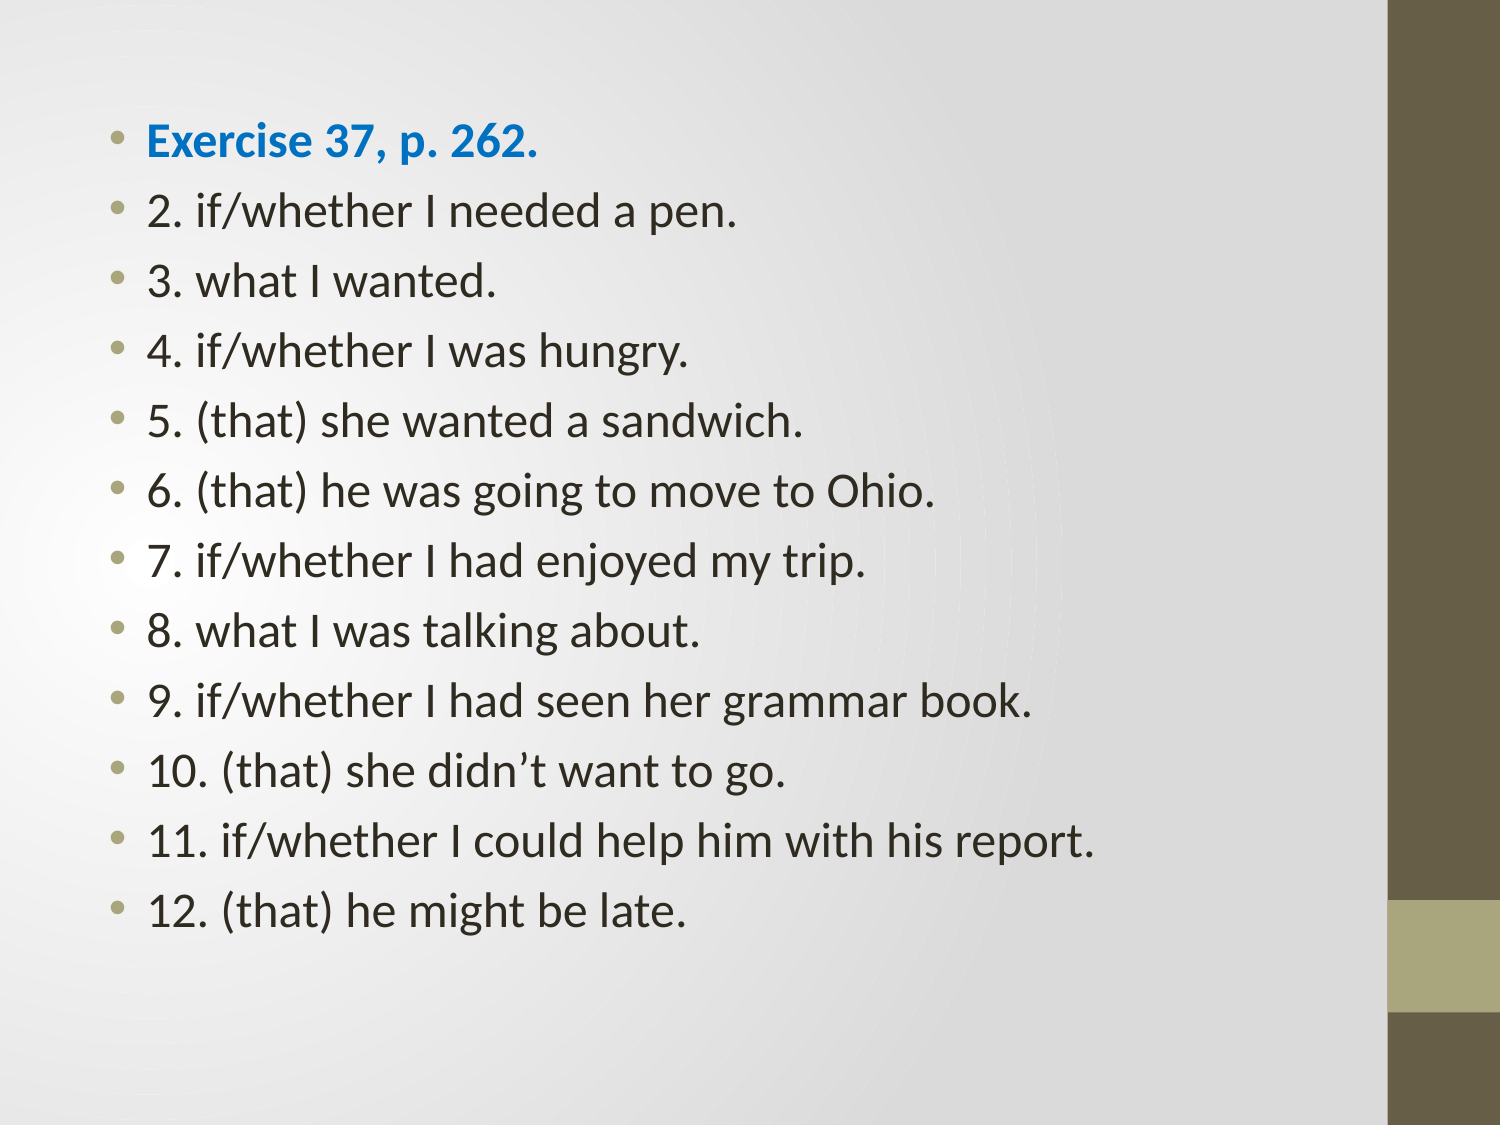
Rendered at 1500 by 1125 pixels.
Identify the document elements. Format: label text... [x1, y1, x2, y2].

list Exercise 37, p. 262. 2. if/whether I needed a pen. 3. what I wanted. 4. if/whether I was hungry. 5. (that) she wanted a sandwich. 6. (that) he was going to move to Ohio. 7. if/whether I had enjoyed my trip. 8. what I was talking about. 9. if/whether I had seen her grammar book. 10. (that) she didn’t want to go. 11. if/whether I could help him with his report. 12. (that) he might be late. [75, 99, 1325, 1050]
